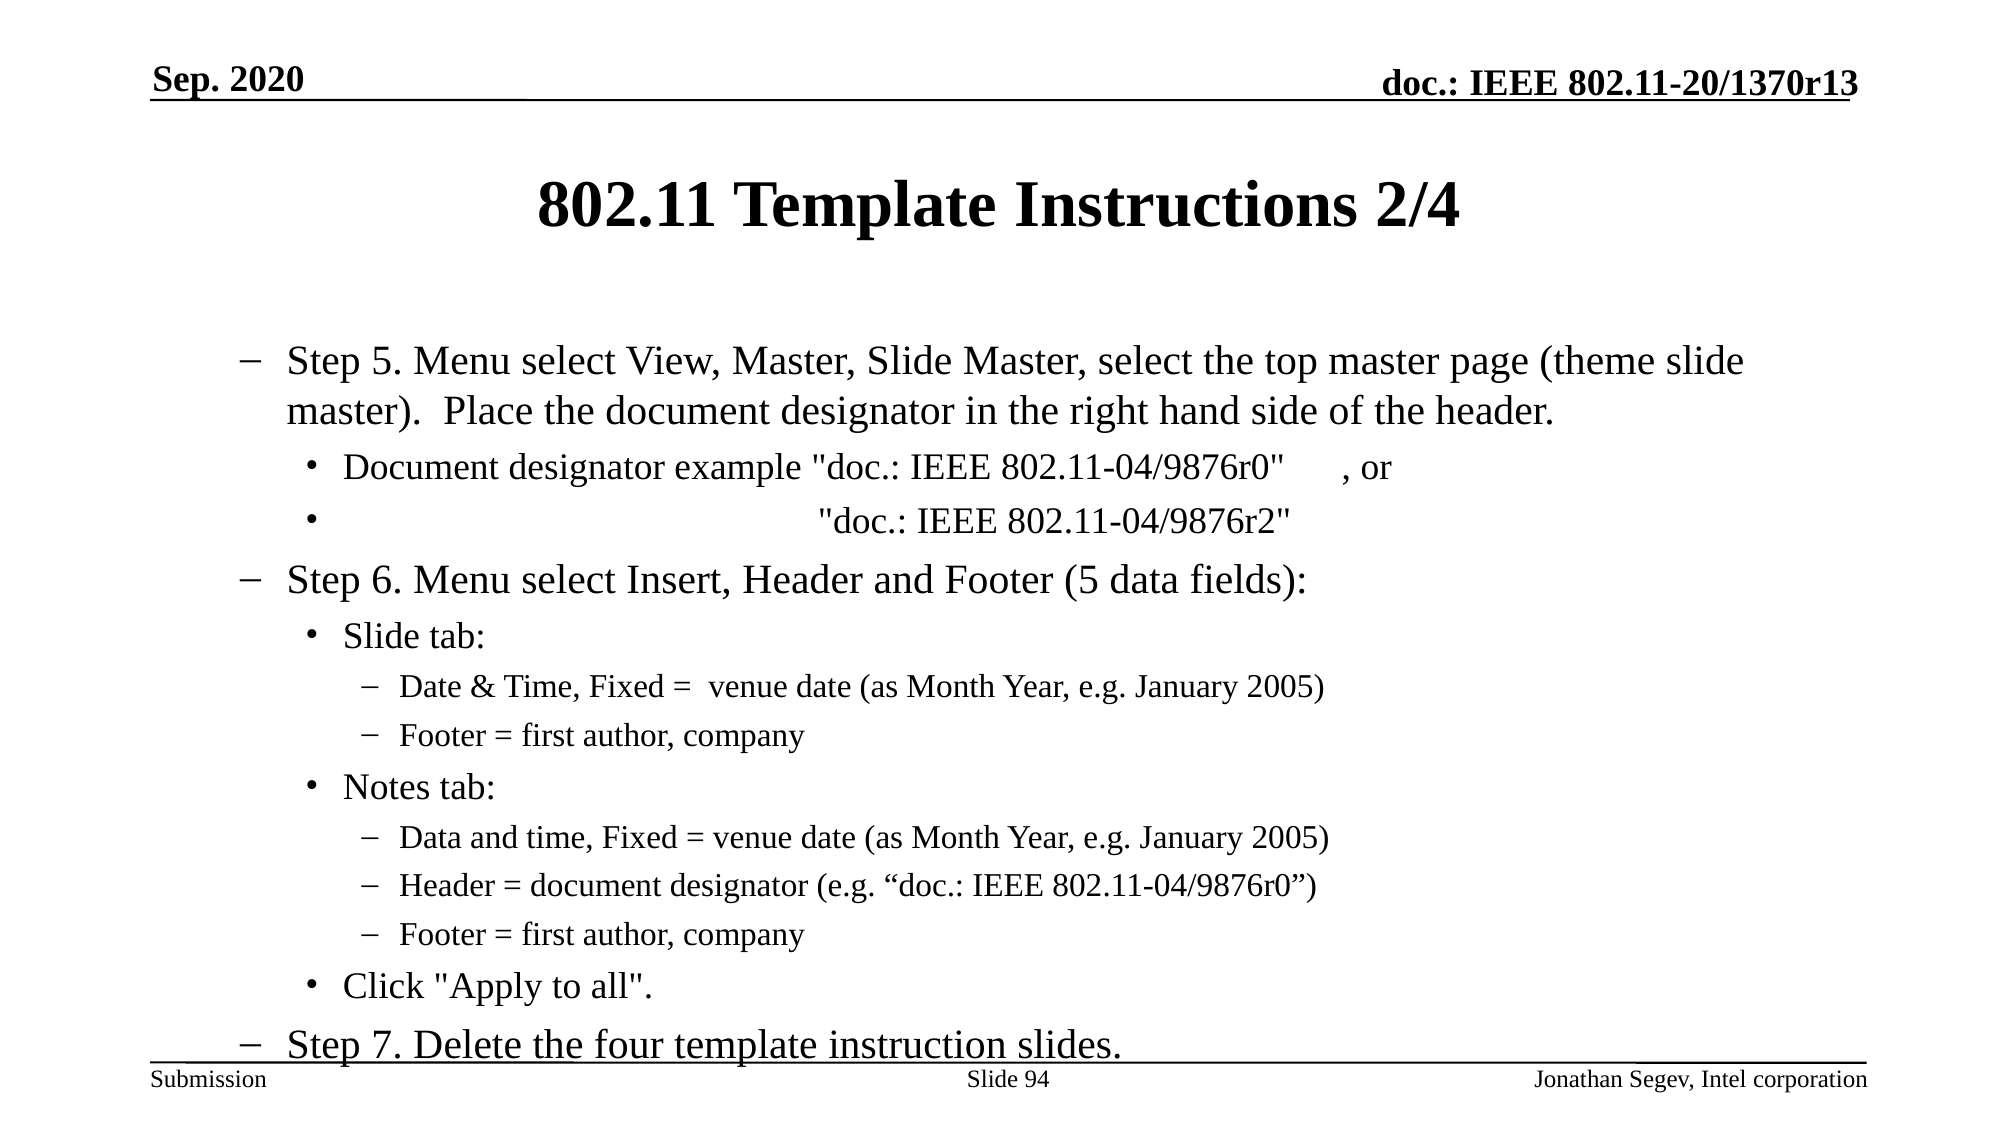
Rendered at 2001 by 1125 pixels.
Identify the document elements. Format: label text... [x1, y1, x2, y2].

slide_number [152, 54, 563, 100]
slide_number Slide 94 [950, 1061, 1067, 1123]
title 802.11 Template Instructions 2/4 [149, 112, 1850, 288]
footer Jonathan Segev, Intel corporation [1171, 1061, 1869, 1093]
list Step 5. Menu select View, Master, Slide Master, select the top master page (theme slide master). Place the document designator in the right hand side of the header. Document designator example "doc.: IEEE 802.11-04/9876r0" , or "doc.: IEEE 802.11-04/9876r2" Step 6. Menu select Insert, Header and Footer (5 data fields): Slide tab: Date & Time, Fixed = venue date (as Month Year, e.g. January 2005) Footer = first author, company Notes tab: Data and time, Fixed = venue date (as Month Year, e.g. January 2005) Header = document designator (e.g. “doc.: IEEE 802.11-04/9876r0”) Footer = first author, company Click "Apply to all". Step 7. Delete the four template instruction slides. [149, 324, 1850, 1000]
